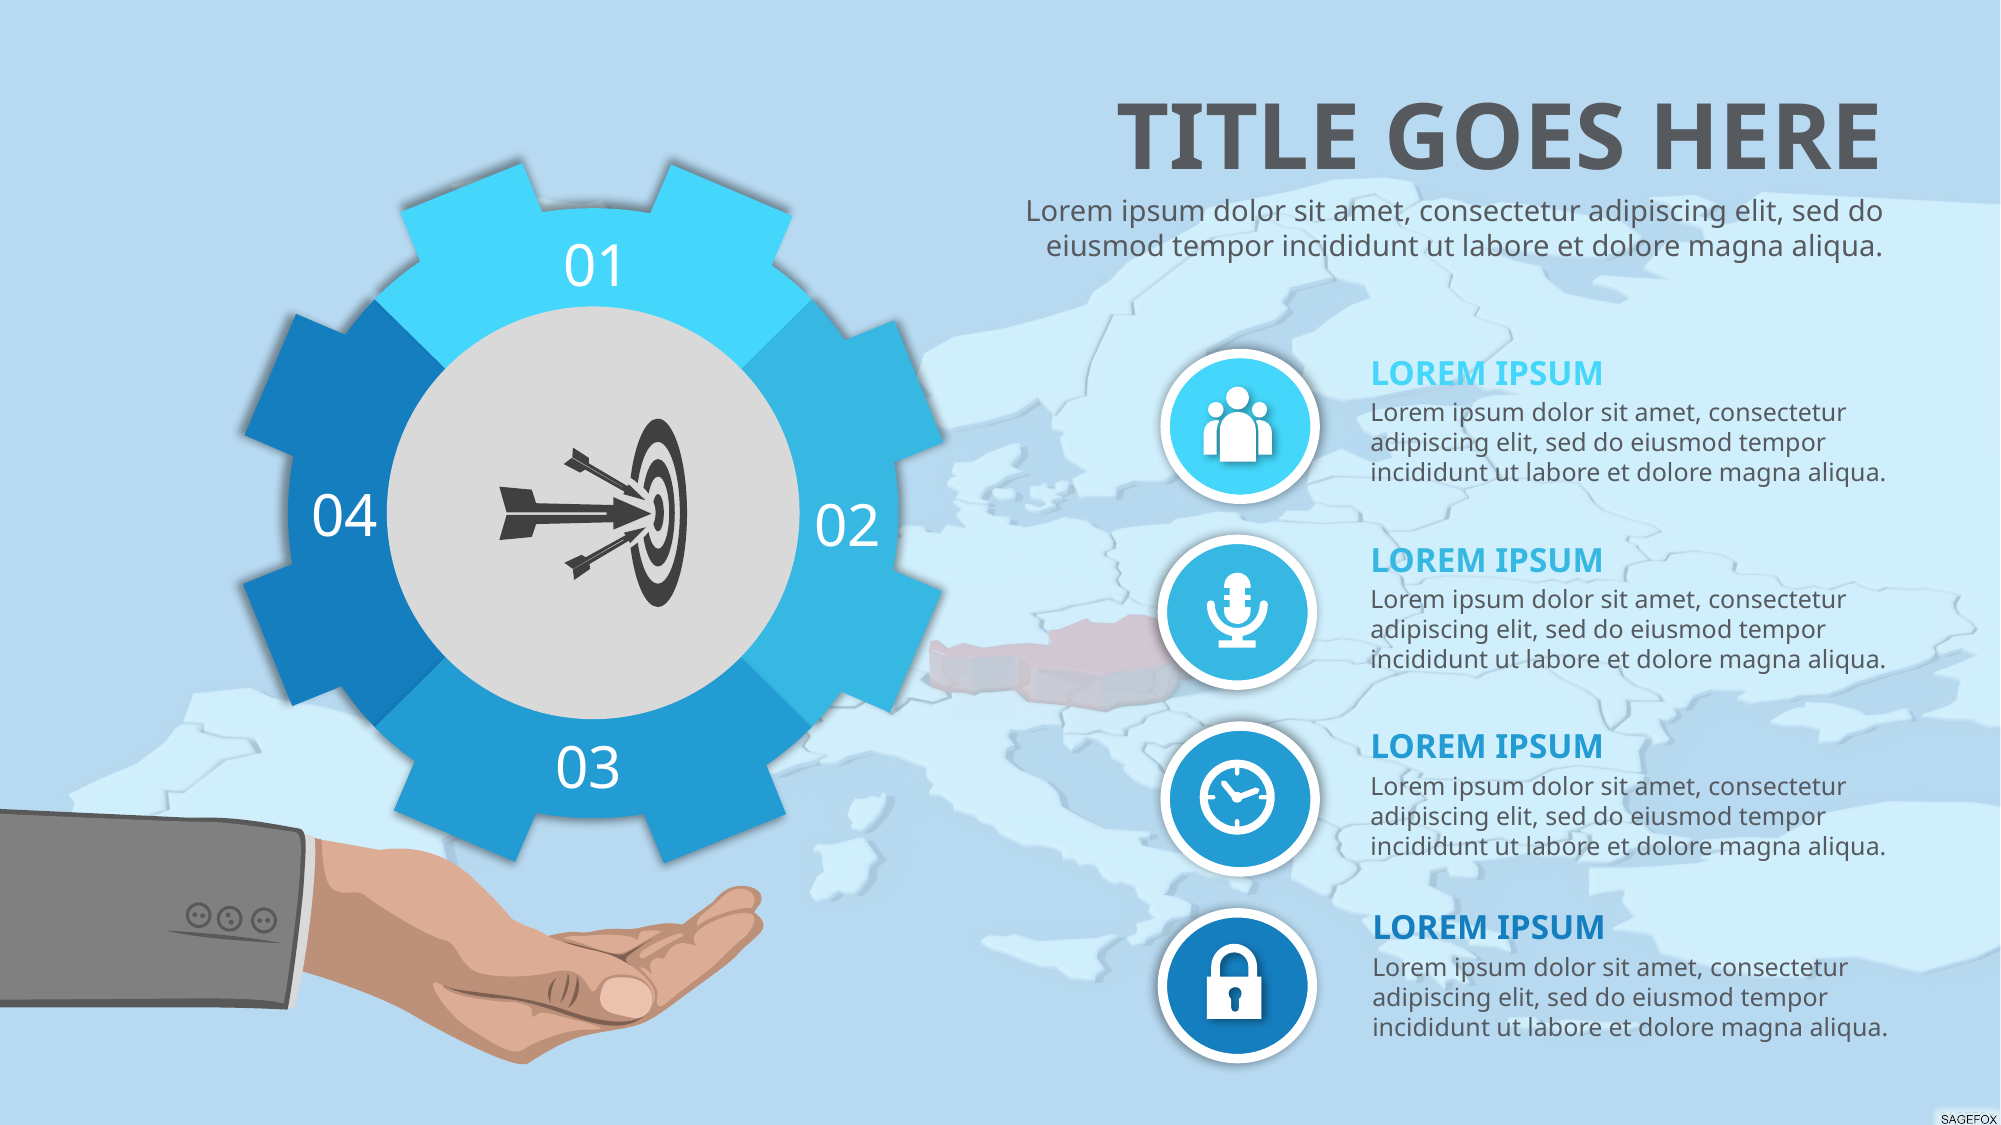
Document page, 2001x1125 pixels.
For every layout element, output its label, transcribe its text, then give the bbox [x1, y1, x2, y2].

text_box [1226, 386, 1249, 410]
text_box [1165, 726, 1316, 872]
text_box LOREM IPSUM Lorem ipsum dolor sit amet, consectetur adipiscing elit, sed do eiusmod tempor incididunt ut labore et dolore magna aliqua. [1357, 899, 1958, 1049]
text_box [1206, 572, 1268, 648]
text_box 02 [800, 480, 896, 566]
text_box [1162, 539, 1313, 686]
text_box [243, 300, 386, 726]
text_box [1206, 943, 1262, 1019]
text_box [1219, 411, 1272, 462]
text_box [374, 715, 812, 821]
text_box 03 [540, 722, 637, 808]
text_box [944, 70, 1899, 271]
text_box [374, 163, 812, 311]
text_box LOREM IPSUM Lorem ipsum dolor sit amet, consectetur adipiscing elit, sed do eiusmod tempor incididunt ut labore et dolore magna aliqua. [1355, 344, 1956, 495]
text_box 04 [296, 470, 386, 555]
text_box [1252, 402, 1267, 418]
text_box LOREM IPSUM Lorem ipsum dolor sit amet, consectetur adipiscing elit, sed do eiusmod tempor incididunt ut labore et dolore magna aliqua. [1355, 718, 1956, 868]
text_box [1165, 353, 1316, 500]
text_box [800, 566, 942, 726]
text_box [1208, 402, 1224, 418]
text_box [0, 808, 770, 1071]
text_box [1203, 420, 1220, 455]
text_box LOREM IPSUM Lorem ipsum dolor sit amet, consectetur adipiscing elit, sed do eiusmod tempor incididunt ut labore et dolore magna aliqua. [1355, 531, 1956, 681]
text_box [386, 306, 800, 720]
text_box [800, 299, 944, 552]
text_box 01 [548, 221, 645, 306]
text_box [1162, 912, 1313, 1059]
picture [1938, 1114, 1999, 1125]
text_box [1199, 759, 1275, 835]
